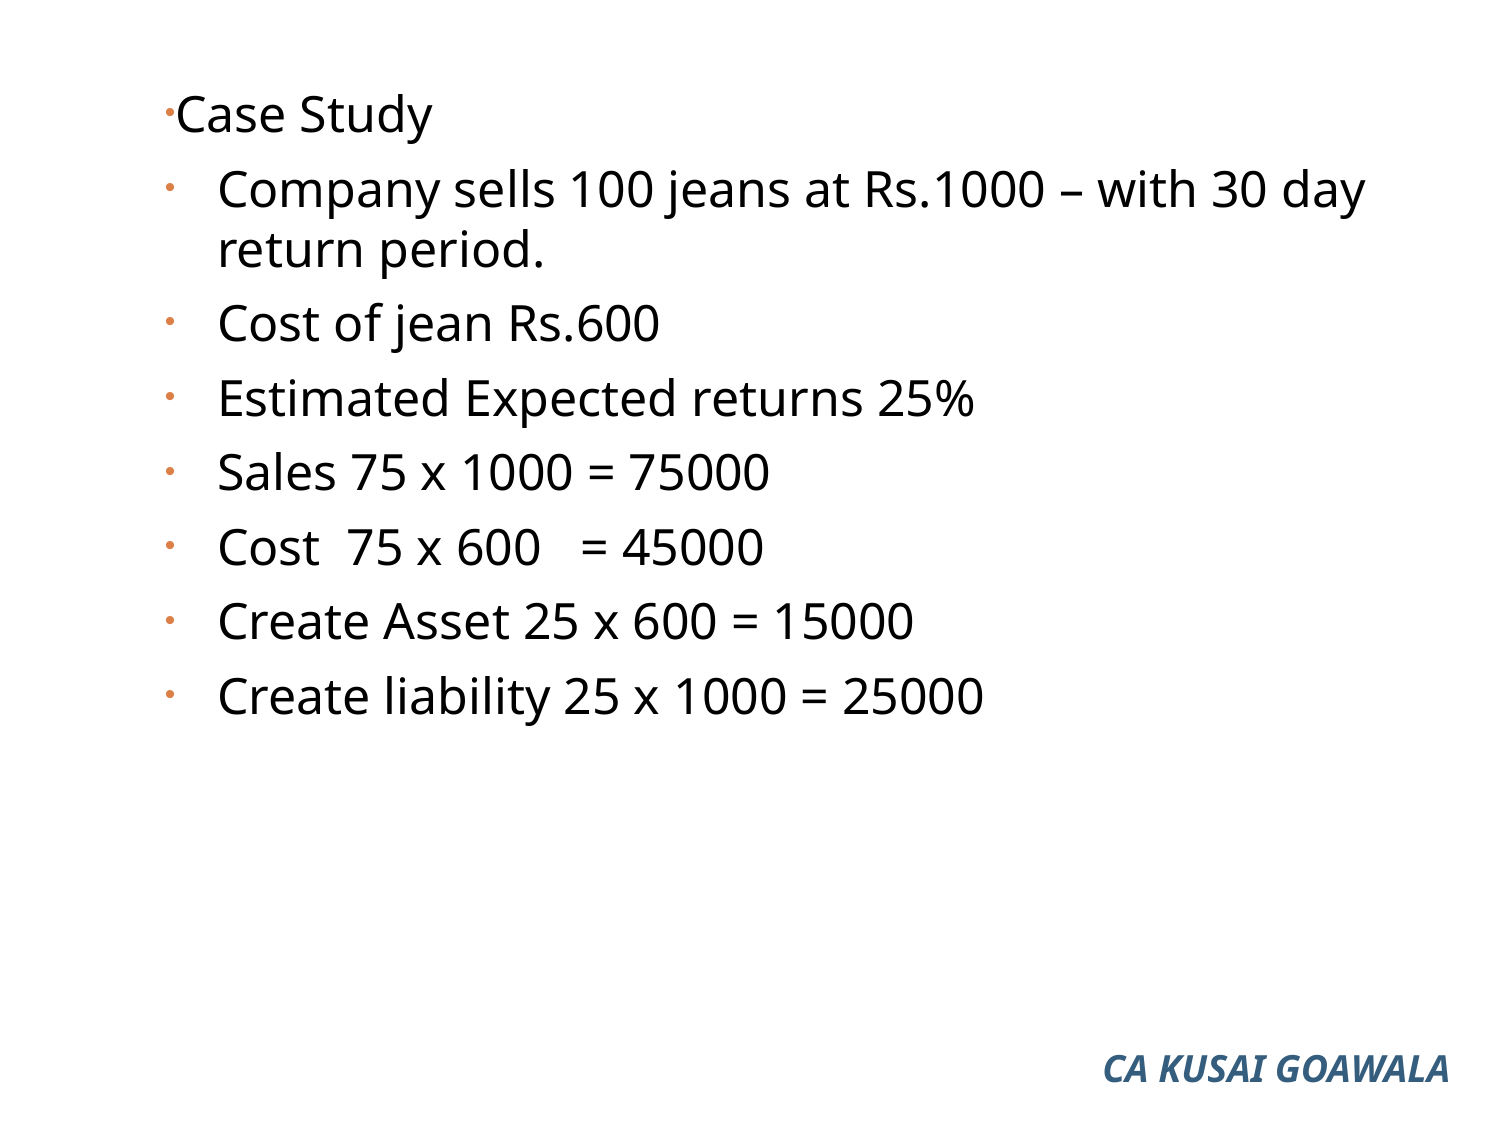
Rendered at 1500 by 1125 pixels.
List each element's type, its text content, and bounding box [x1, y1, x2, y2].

list Case Study Company sells 100 jeans at Rs.1000 – with 30 day return period. Cost of jean Rs.600 Estimated Expected returns 25% Sales 75 x 1000 = 75000 Cost 75 x 600 = 45000 Create Asset 25 x 600 = 15000 Create liability 25 x 1000 = 25000 [150, 75, 1500, 818]
text_box CA KUSAI GOAWALA [1087, 1037, 1475, 1098]
